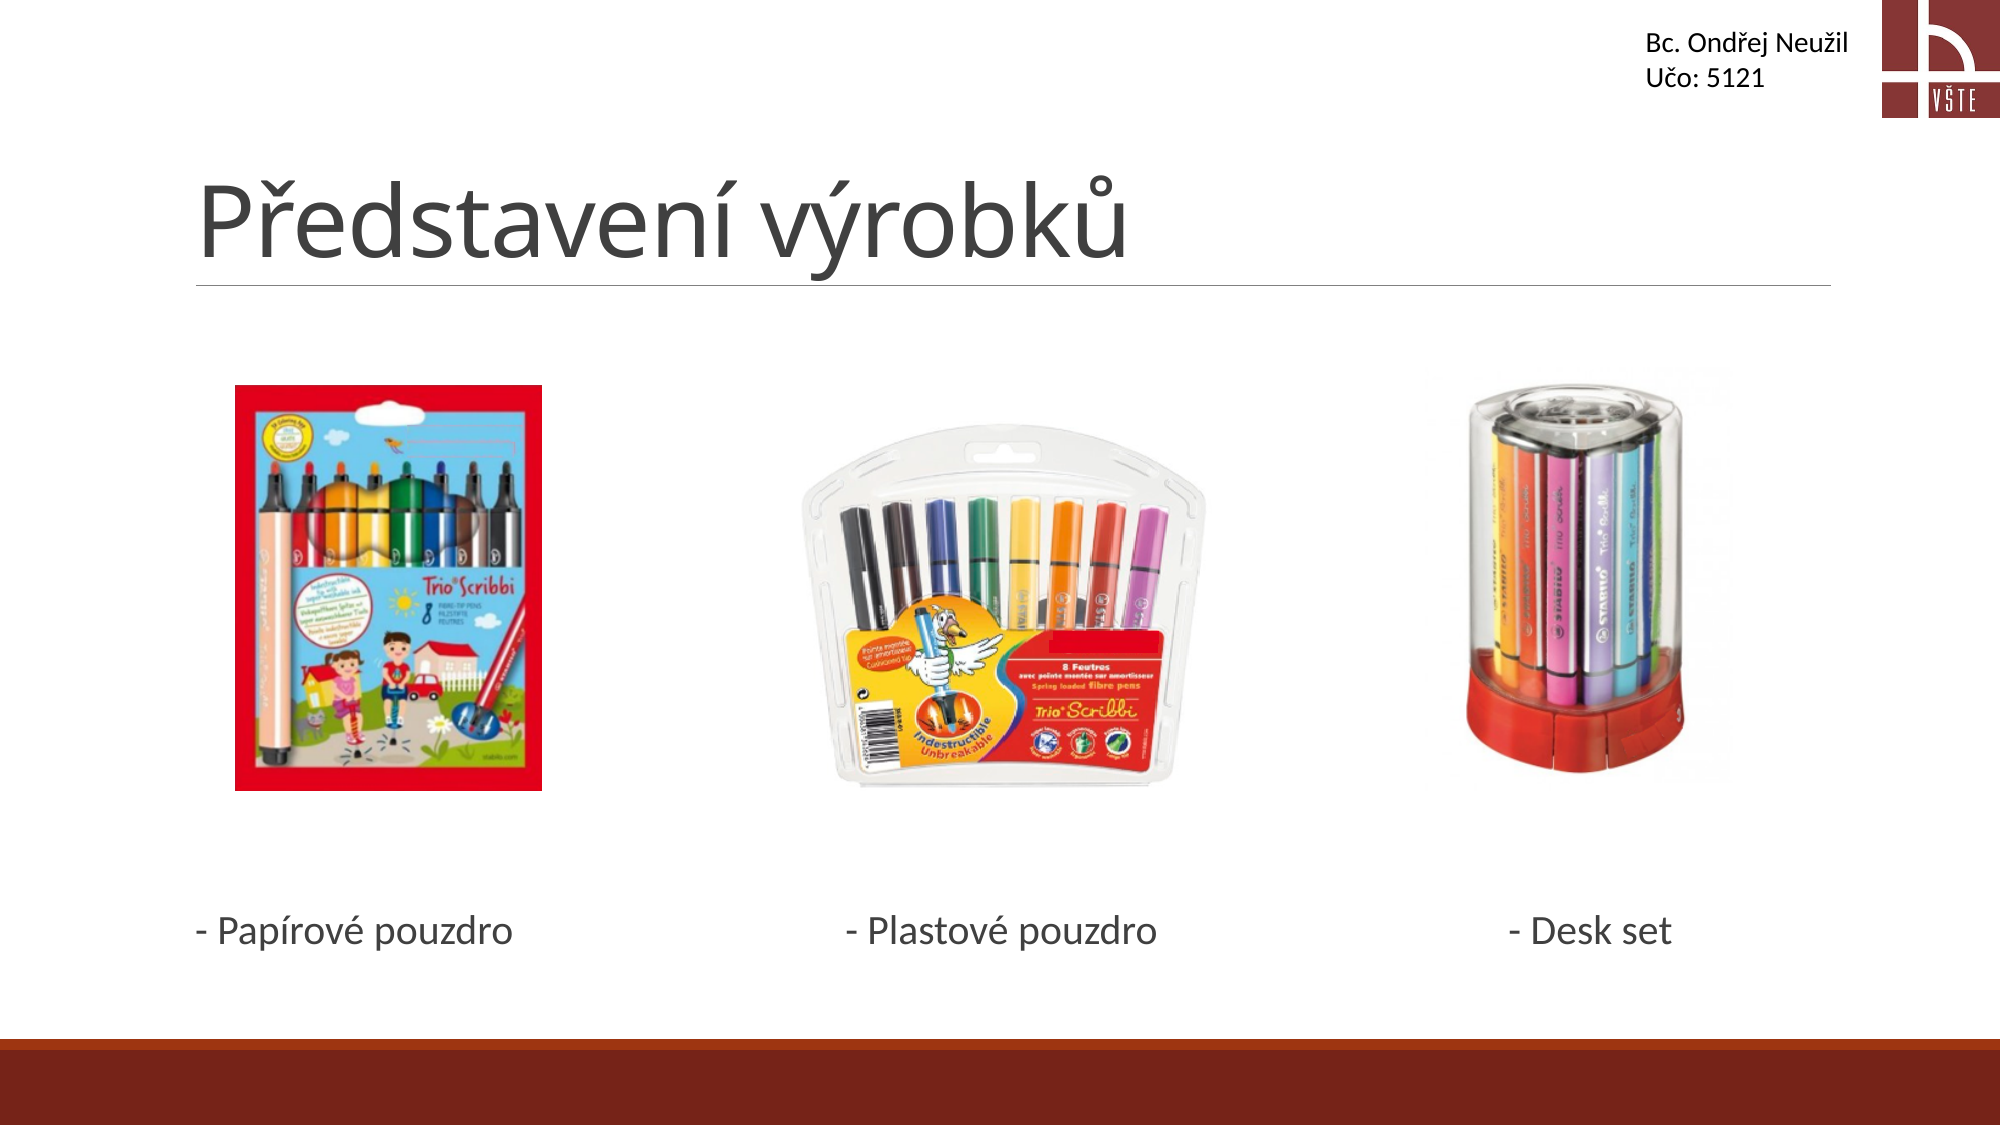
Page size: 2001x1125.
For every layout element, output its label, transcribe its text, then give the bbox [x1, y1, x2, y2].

picture [234, 384, 542, 791]
text_box Bc. Ondřej Neužil Učo: 5121 [1630, 15, 1879, 101]
title Představení výrobků [180, 47, 1830, 285]
picture [1409, 367, 1752, 791]
list - Papírové pouzdro - Plastové pouzdro - Desk set [180, 302, 1830, 963]
picture [1881, 0, 2000, 118]
picture [788, 417, 1222, 791]
